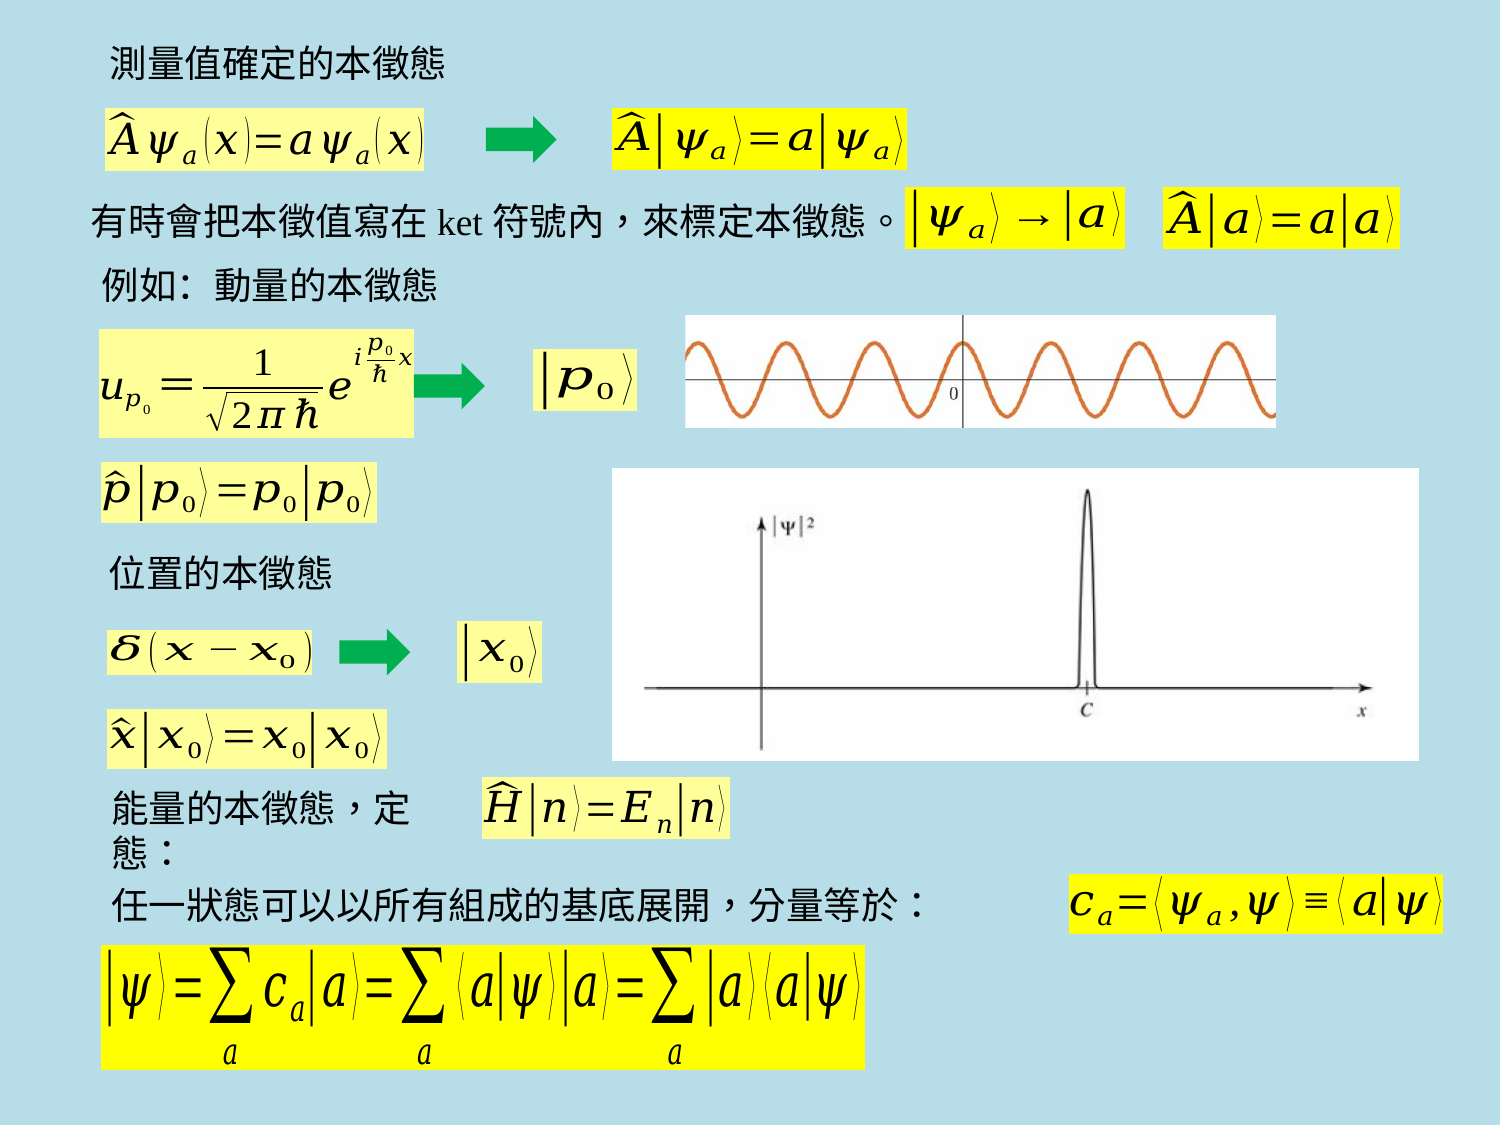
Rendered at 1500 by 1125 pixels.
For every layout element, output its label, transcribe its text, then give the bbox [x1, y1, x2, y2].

picture [685, 315, 1277, 429]
text_box [483, 113, 559, 165]
text_box 例如：動量的本徵態 [86, 254, 530, 315]
text_box 位置的本徵態 [93, 542, 387, 603]
text_box 測量值確定的本徵態 [94, 32, 556, 93]
text_box [337, 626, 413, 678]
picture [611, 468, 1419, 761]
text_box 有時會把本徵值寫在ket符號內，來標定本徵態。 [73, 190, 922, 251]
text_box 能量的本徵態，定態： [96, 777, 498, 883]
text_box [411, 360, 487, 412]
